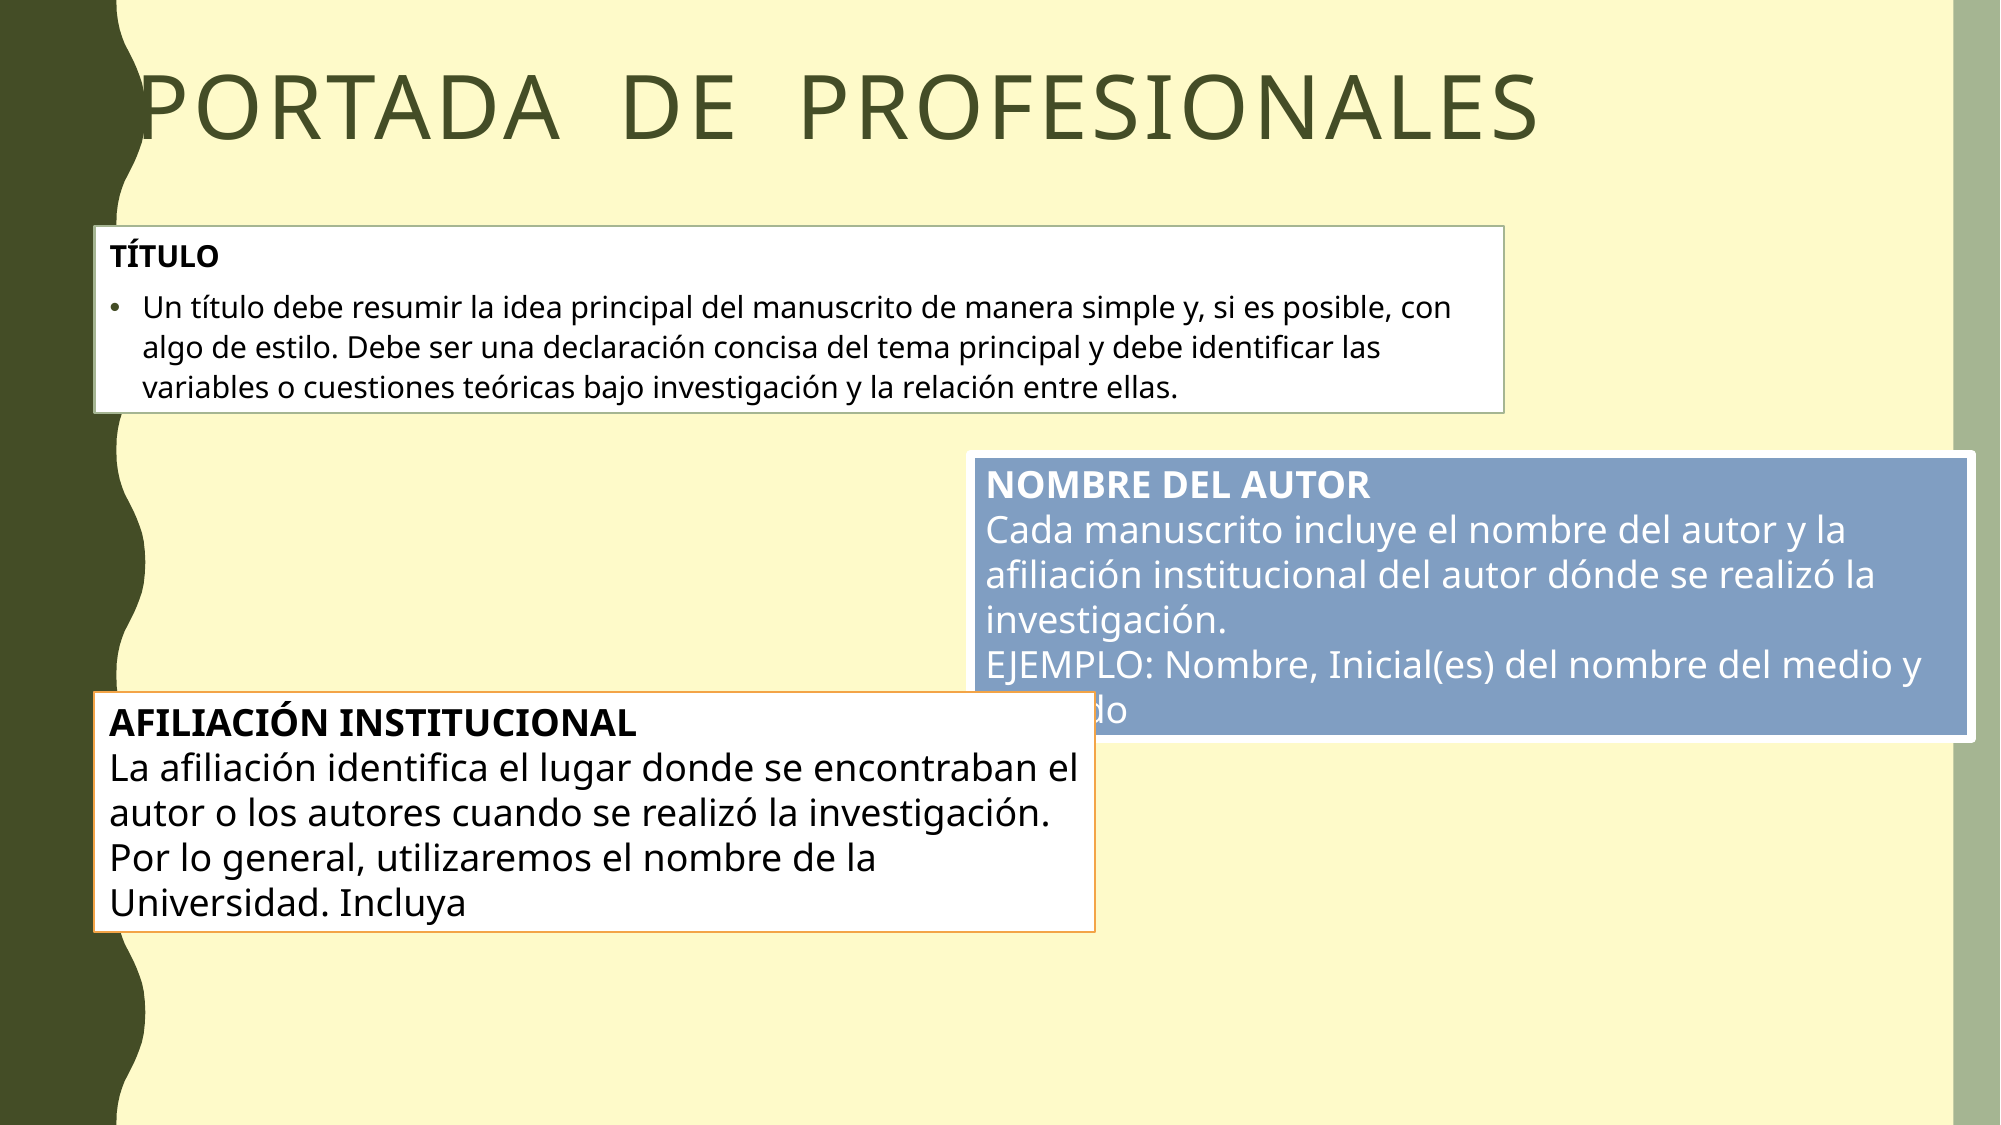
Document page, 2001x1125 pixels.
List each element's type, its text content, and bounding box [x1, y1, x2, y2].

text_box AFILIACIÓN INSTITUCIONAL La afiliación identifica el lugar donde se encontraban el autor o los autores cuando se realizó la investigación. Por lo general, utilizaremos el nombre de la Universidad. Incluya [93, 691, 1096, 933]
title PORTADA DE PROFESIONALES [120, 54, 1711, 168]
list TÍTULO Un título debe resumir la idea principal del manuscrito de manera simple y, si es posible, con algo de estilo. Debe ser una declaración concisa del tema principal y debe identificar las variables o cuestiones teóricas bajo investigación y la relación entre ellas. [93, 225, 1505, 414]
text_box NOMBRE DEL AUTOR Cada manuscrito incluye el nombre del autor y la afiliación institucional del autor dónde se realizó la investigación. EJEMPLO: Nombre, Inicial(es) del nombre del medio y Apellido [966, 450, 1976, 743]
